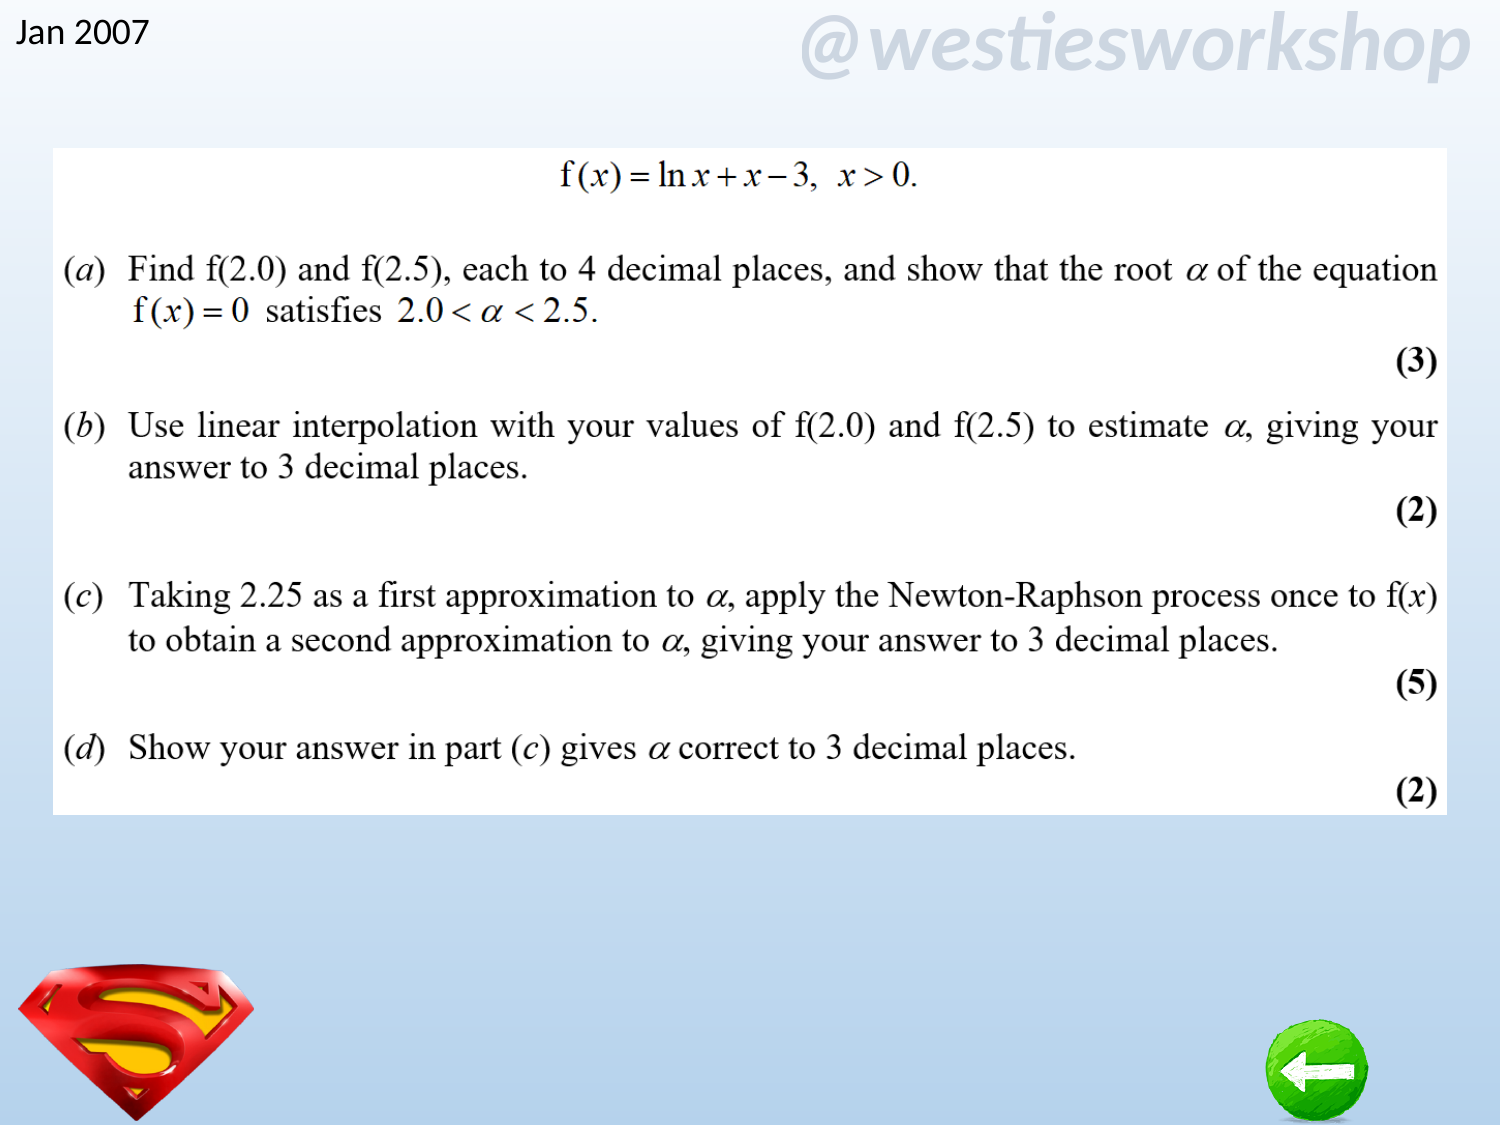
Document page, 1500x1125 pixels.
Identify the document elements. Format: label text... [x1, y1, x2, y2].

text_box Jan 2007 [1, 0, 165, 60]
picture [53, 148, 1447, 815]
picture [18, 964, 254, 1121]
picture [1263, 1019, 1370, 1125]
